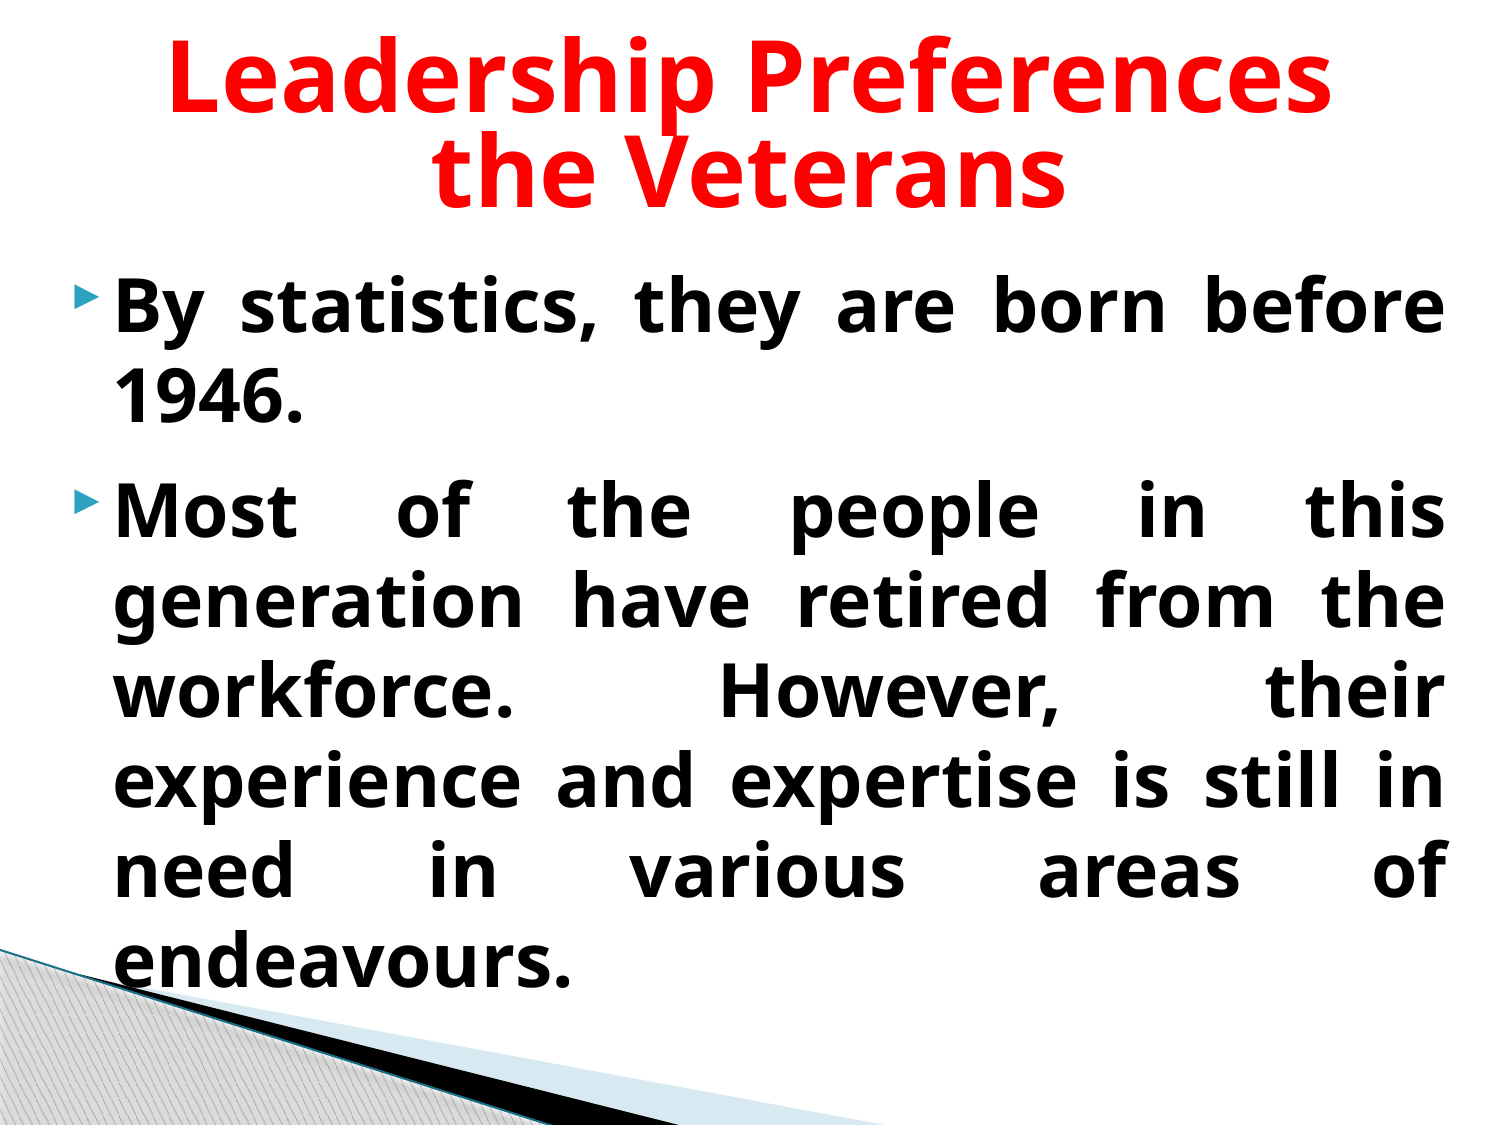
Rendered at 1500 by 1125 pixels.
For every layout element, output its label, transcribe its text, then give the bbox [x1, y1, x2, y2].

list By statistics, they are born before 1946. Most of the people in this generation have retired from the workforce. However, their experience and expertise is still in need in various areas of endeavours. [37, 249, 1463, 1045]
title Leadership Preferences the Veterans [75, 37, 1425, 225]
